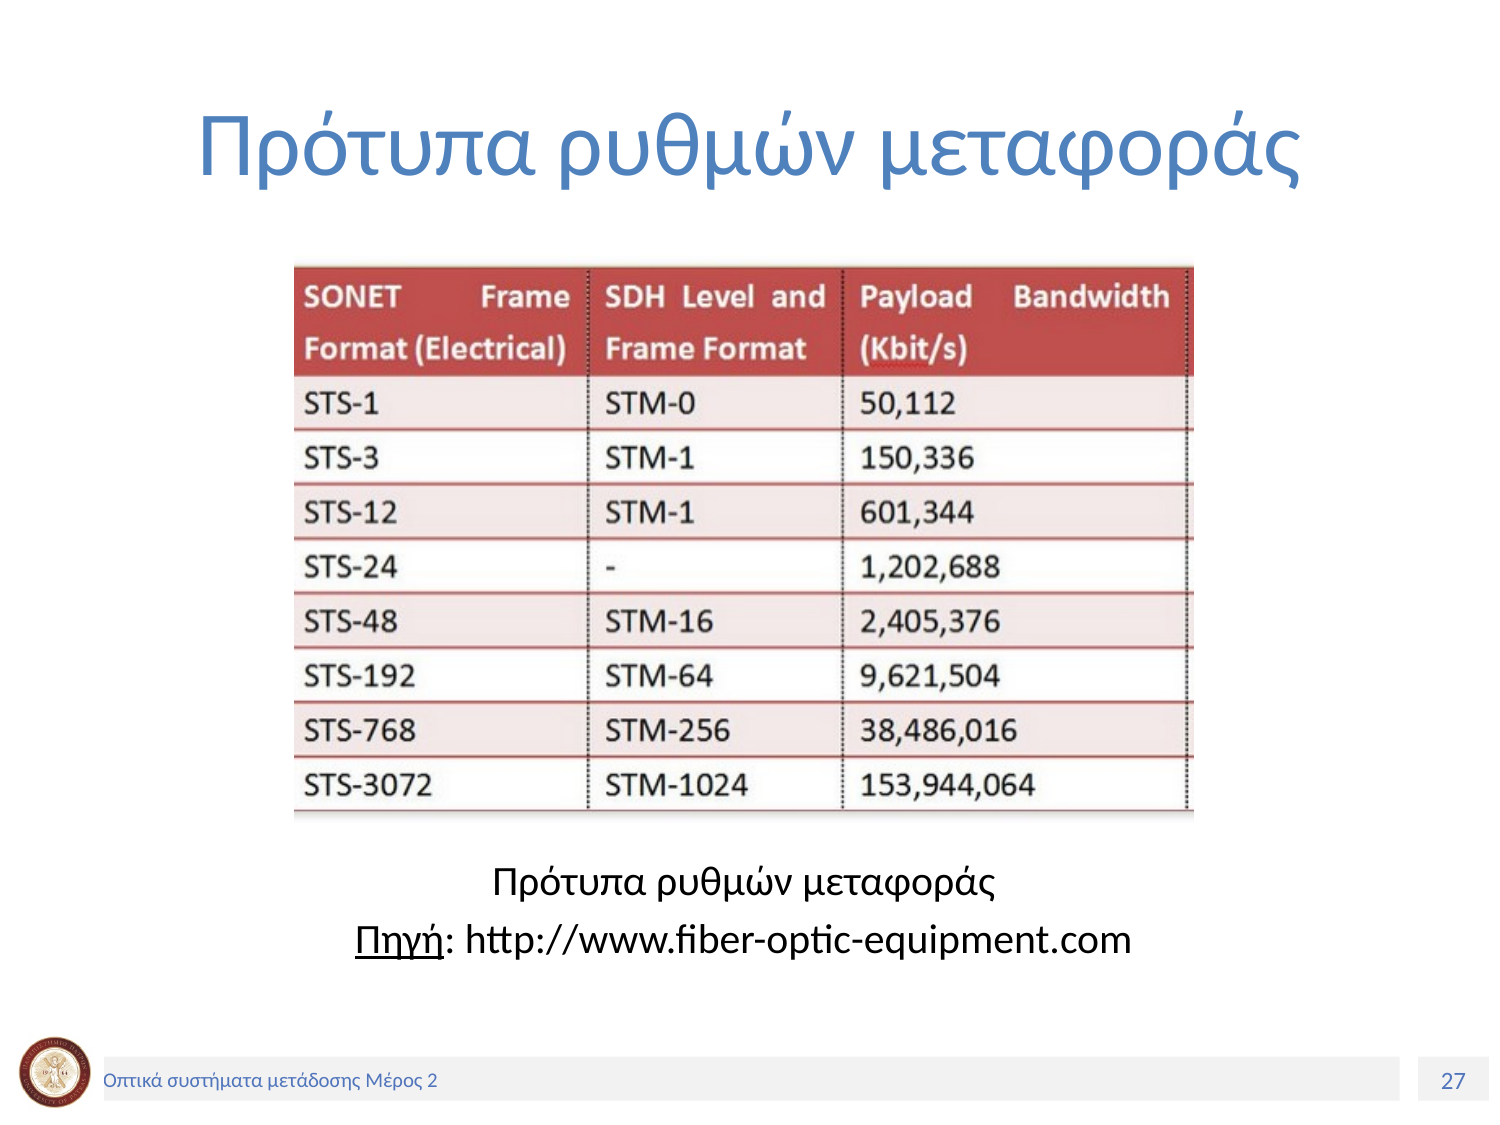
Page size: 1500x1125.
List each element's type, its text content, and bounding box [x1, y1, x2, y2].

picture [5, 1023, 104, 1121]
list Πρότυπα ρυθμών μεταφοράς Πηγή: http://www.fiber-optic-equipment.com [294, 846, 1194, 1013]
picture [293, 255, 1195, 823]
title Πρότυπα ρυθμών μεταφοράς [75, 44, 1425, 233]
